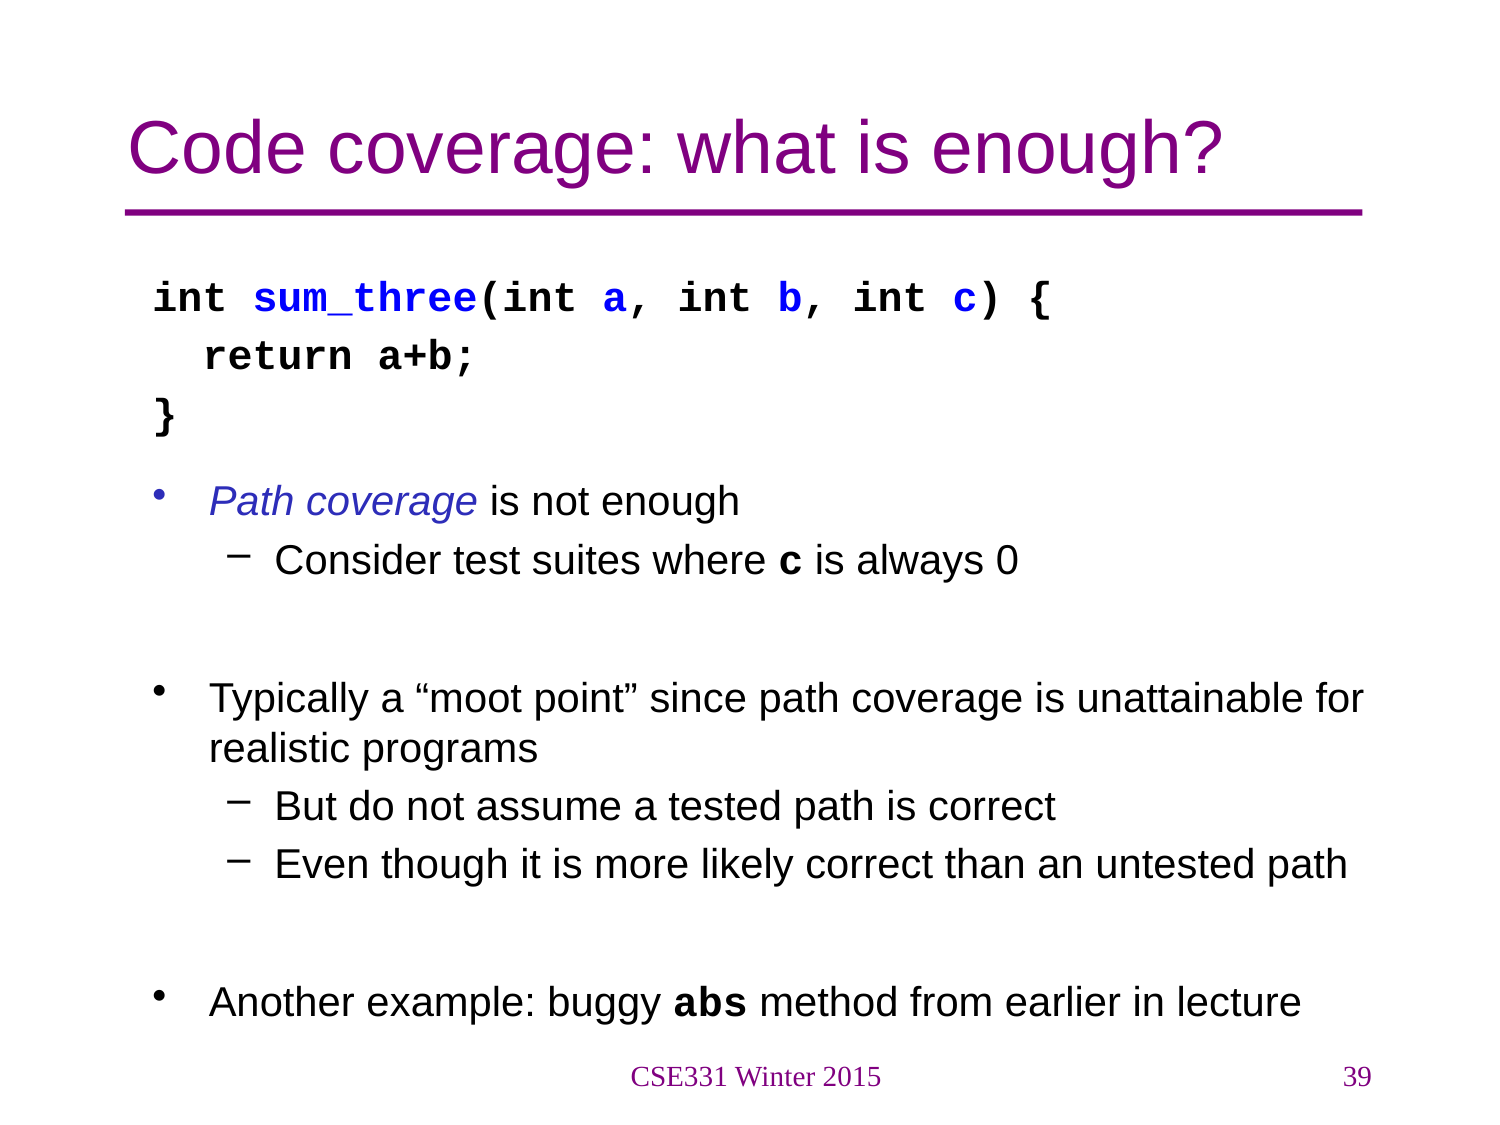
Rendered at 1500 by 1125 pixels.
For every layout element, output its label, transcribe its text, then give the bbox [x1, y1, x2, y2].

footer CSE331 Winter 2015 [474, 1049, 1038, 1125]
title Code coverage: what is enough? [112, 50, 1388, 238]
list int sum_three(int a, int b, int c) { return a+b; } Path coverage is not enough Consider test suites where c is always 0 Typically a “moot point” since path coverage is unattainable for realistic programs But do not assume a tested path is correct Even though it is more likely correct than an untested path Another example: buggy abs method from earlier in lecture [137, 262, 1413, 1000]
slide_number 39 [1074, 1049, 1388, 1125]
